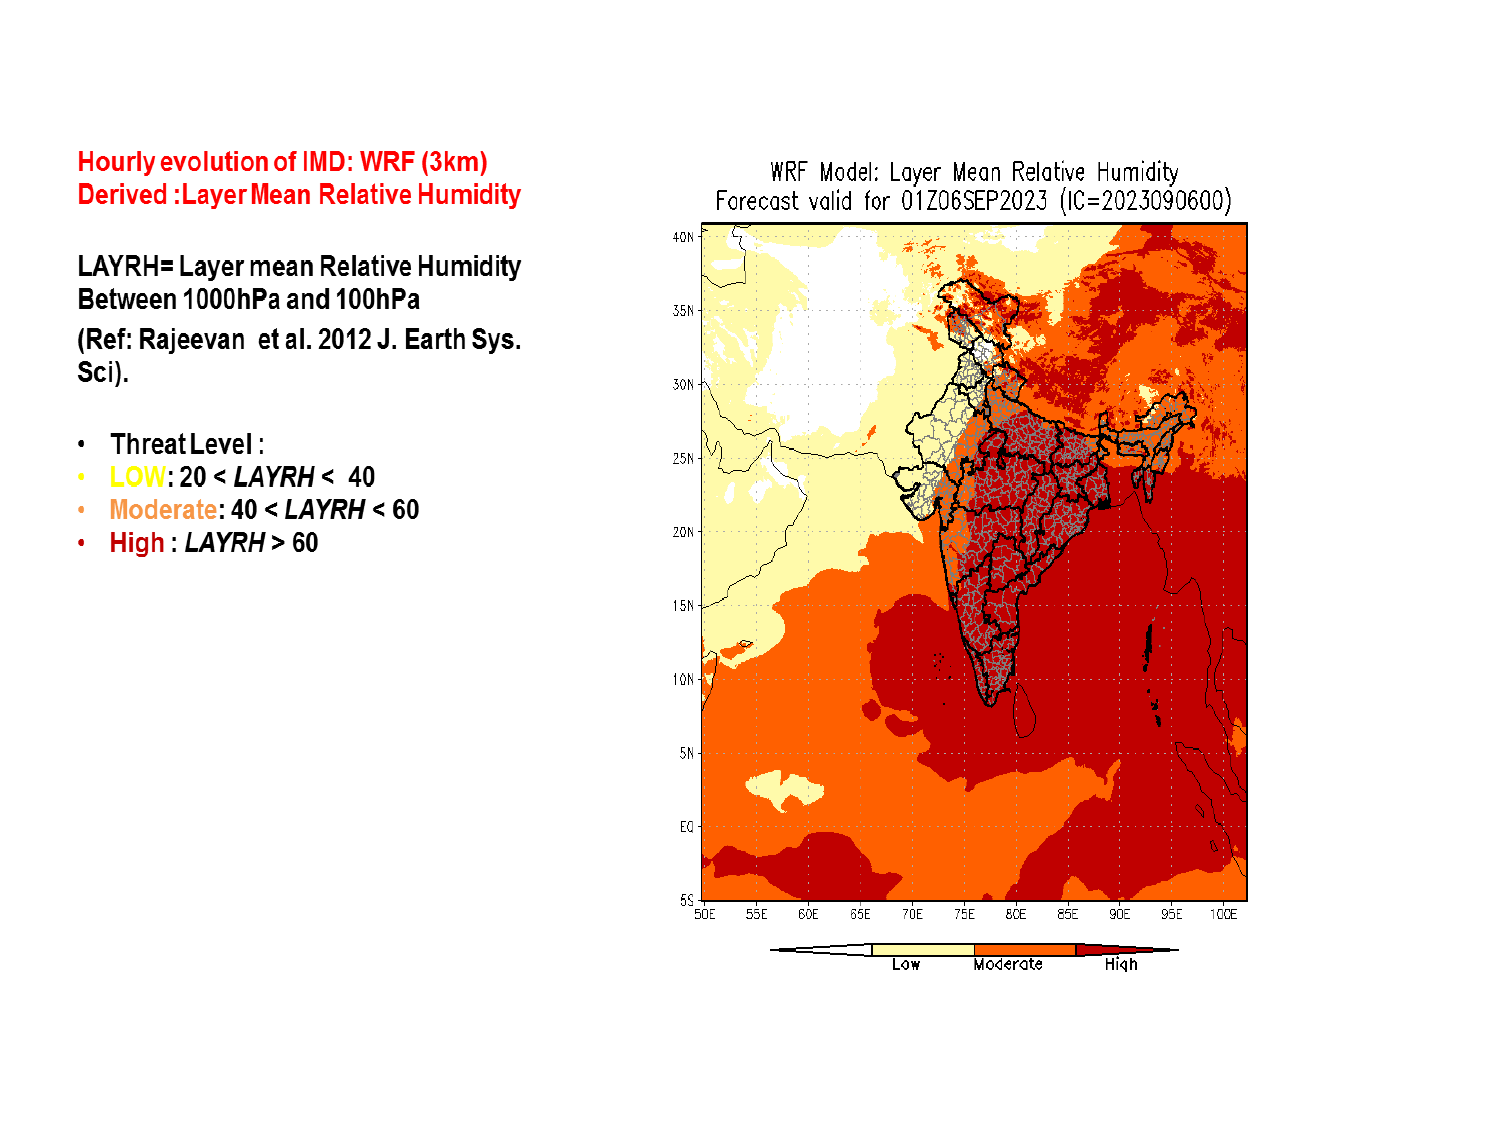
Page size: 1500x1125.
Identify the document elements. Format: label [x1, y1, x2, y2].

picture [74, 149, 1426, 976]
